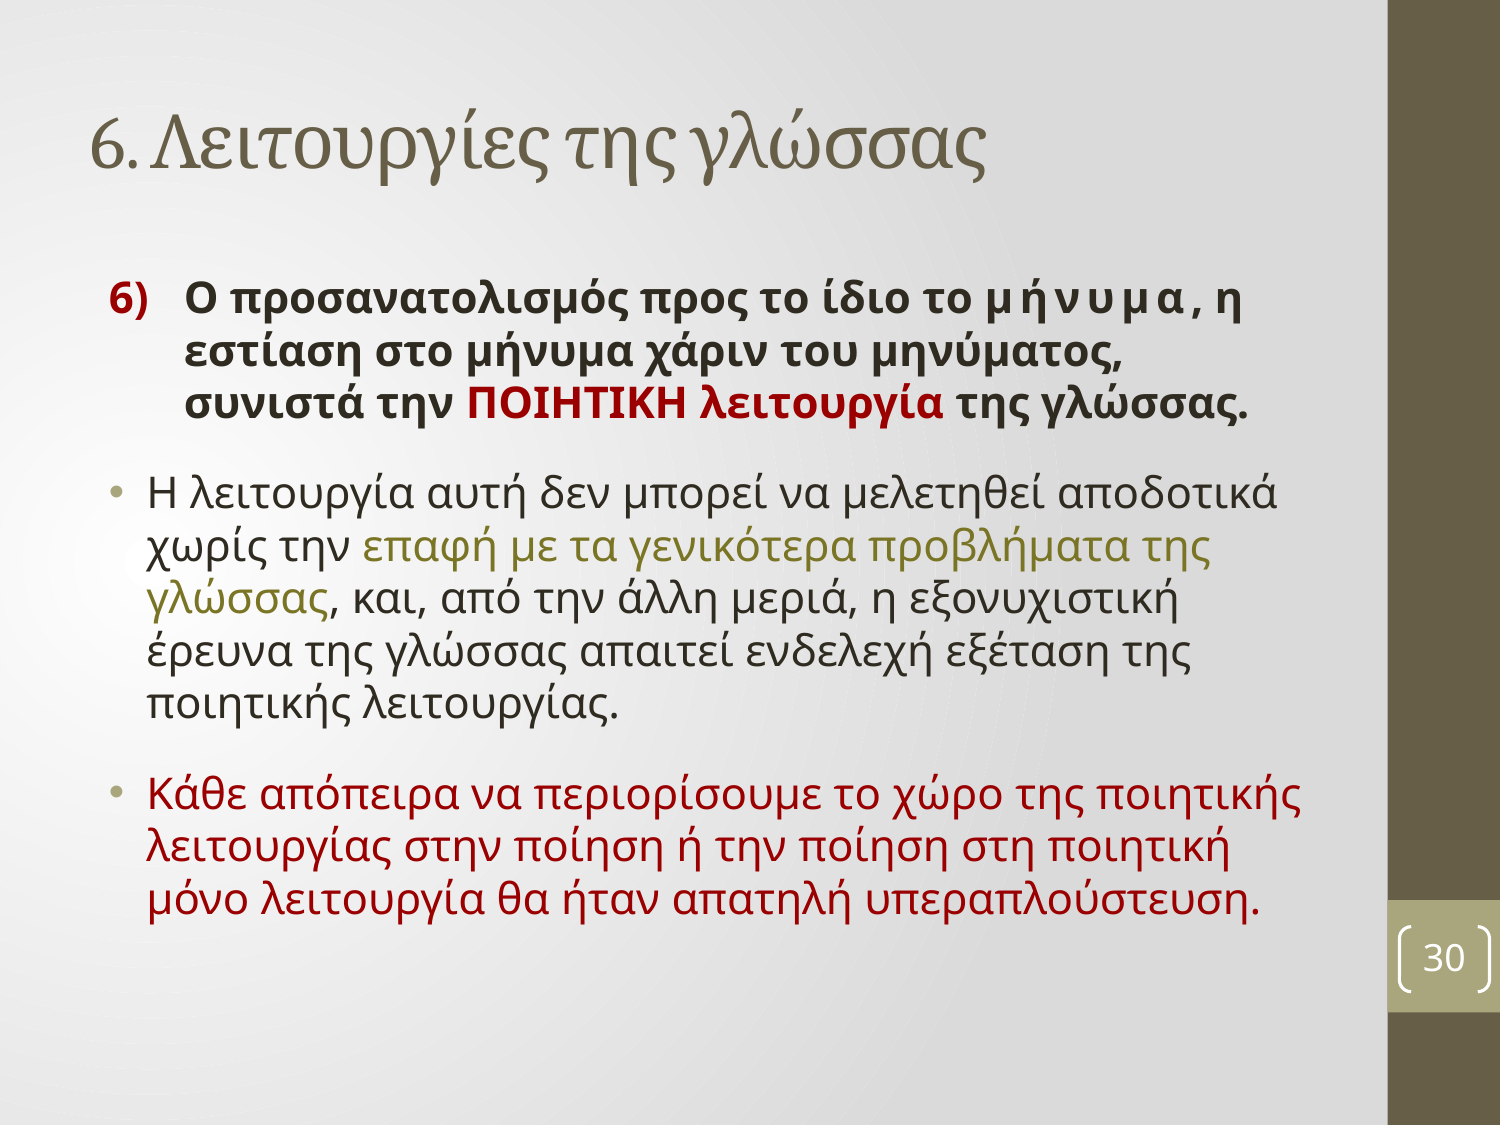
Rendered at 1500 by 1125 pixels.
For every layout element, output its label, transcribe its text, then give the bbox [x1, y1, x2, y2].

title 6. Λειτουργίες της γλώσσας [75, 45, 1325, 233]
slide_number 30 [1397, 925, 1492, 994]
list Ο προσανατολισμός προς το ίδιο το μήνυμα, η εστίαση στο μήνυμα χάριν του μηνύματος, συνιστά την ΠΟΙΗΤΙΚΗ λειτουργία της γλώσσας. Η λειτουργία αυτή δεν μπορεί να μελετηθεί αποδοτικά χωρίς την επαφή με τα γενικότερα προβλήματα της γλώσσας, και, από την άλλη μεριά, η εξονυχιστική έρευνα της γλώσσας απαιτεί ενδελεχή εξέταση της ποιητικής λειτουργίας. Κάθε απόπειρα να περιορίσουμε το χώρο της ποιητικής λειτουργίας στην ποίηση ή την ποίηση στη ποιητική μόνο λειτουργία θα ήταν απατηλή υπεραπλούστευση. [75, 262, 1325, 1050]
